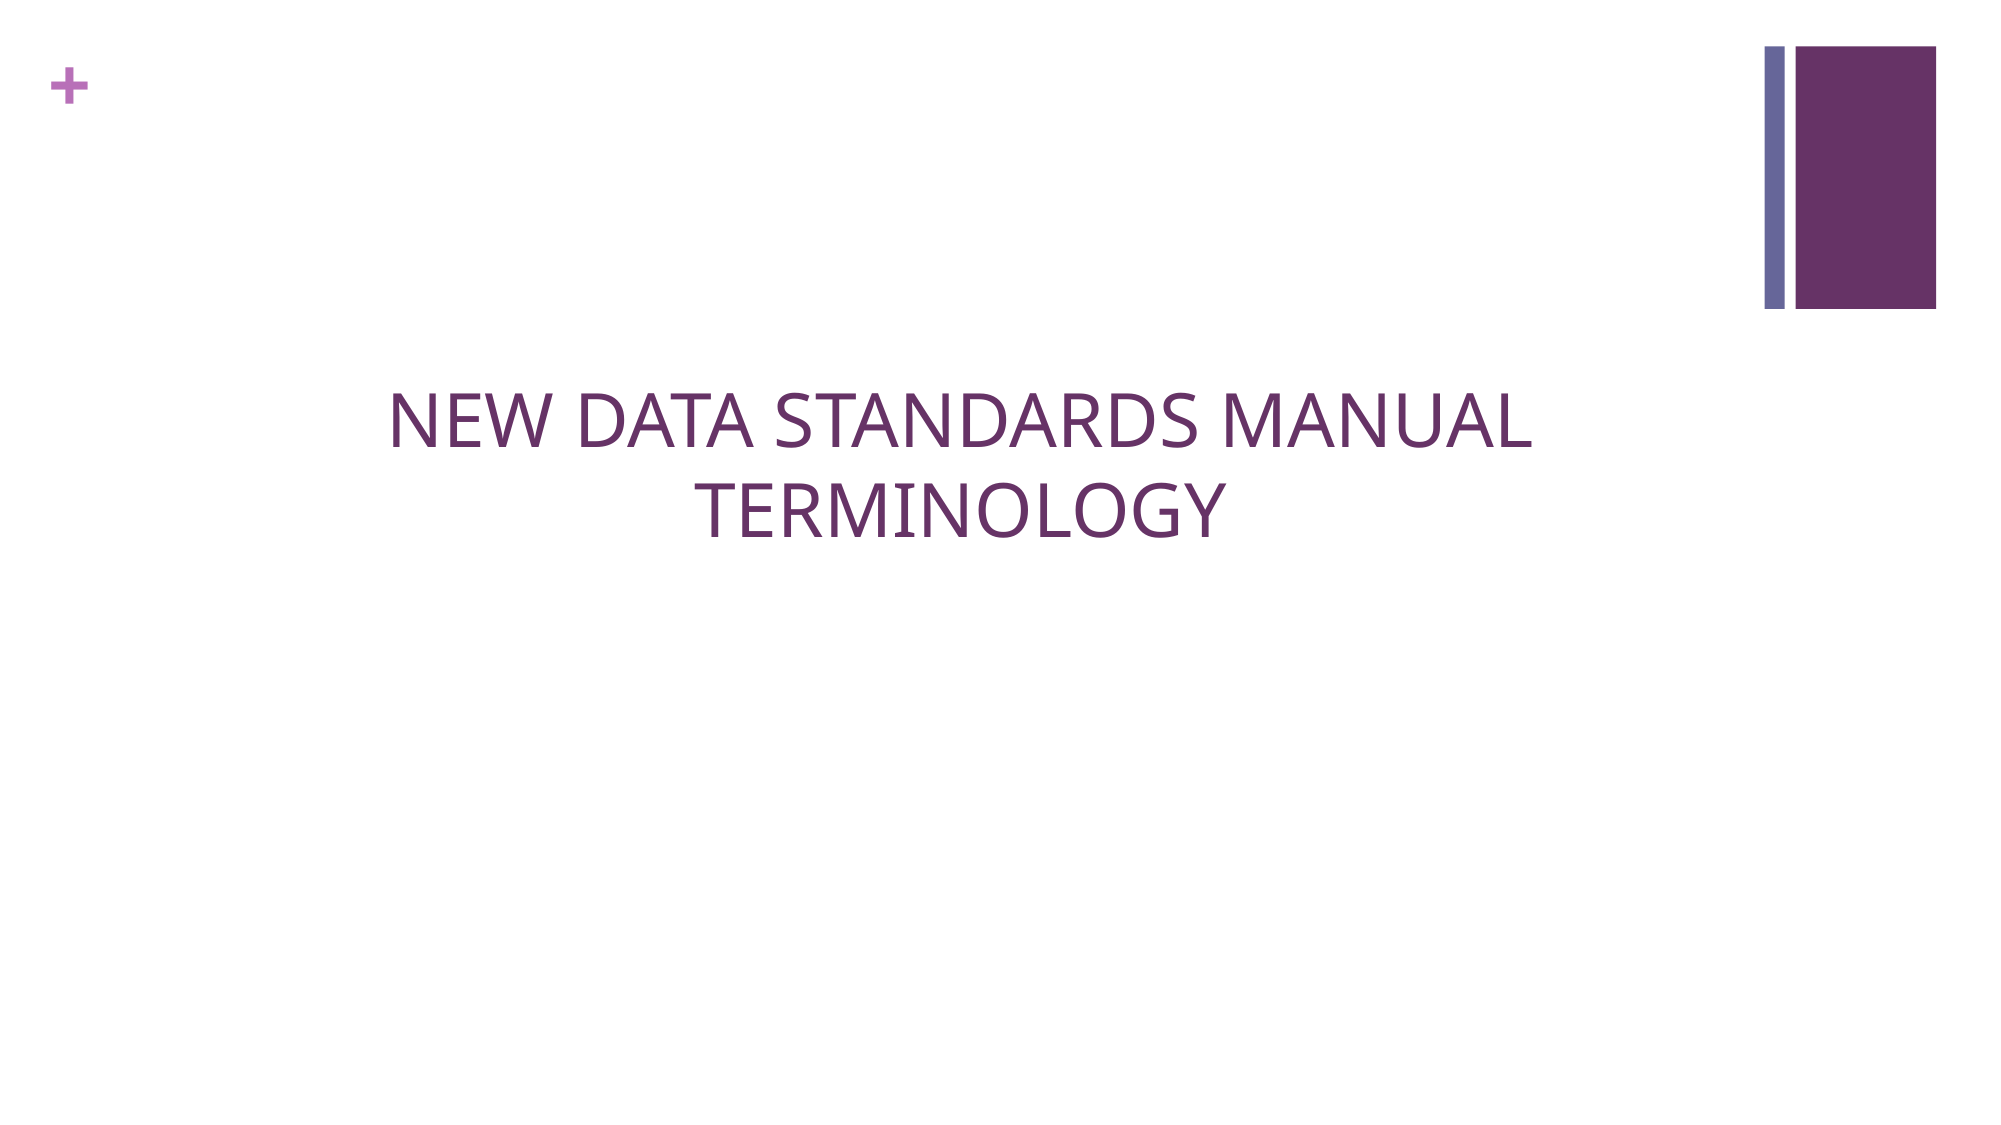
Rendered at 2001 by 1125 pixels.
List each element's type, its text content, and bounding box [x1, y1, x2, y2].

title NEW DATA STANDARDS MANUAL TERMINOLOGY [134, 364, 1787, 548]
